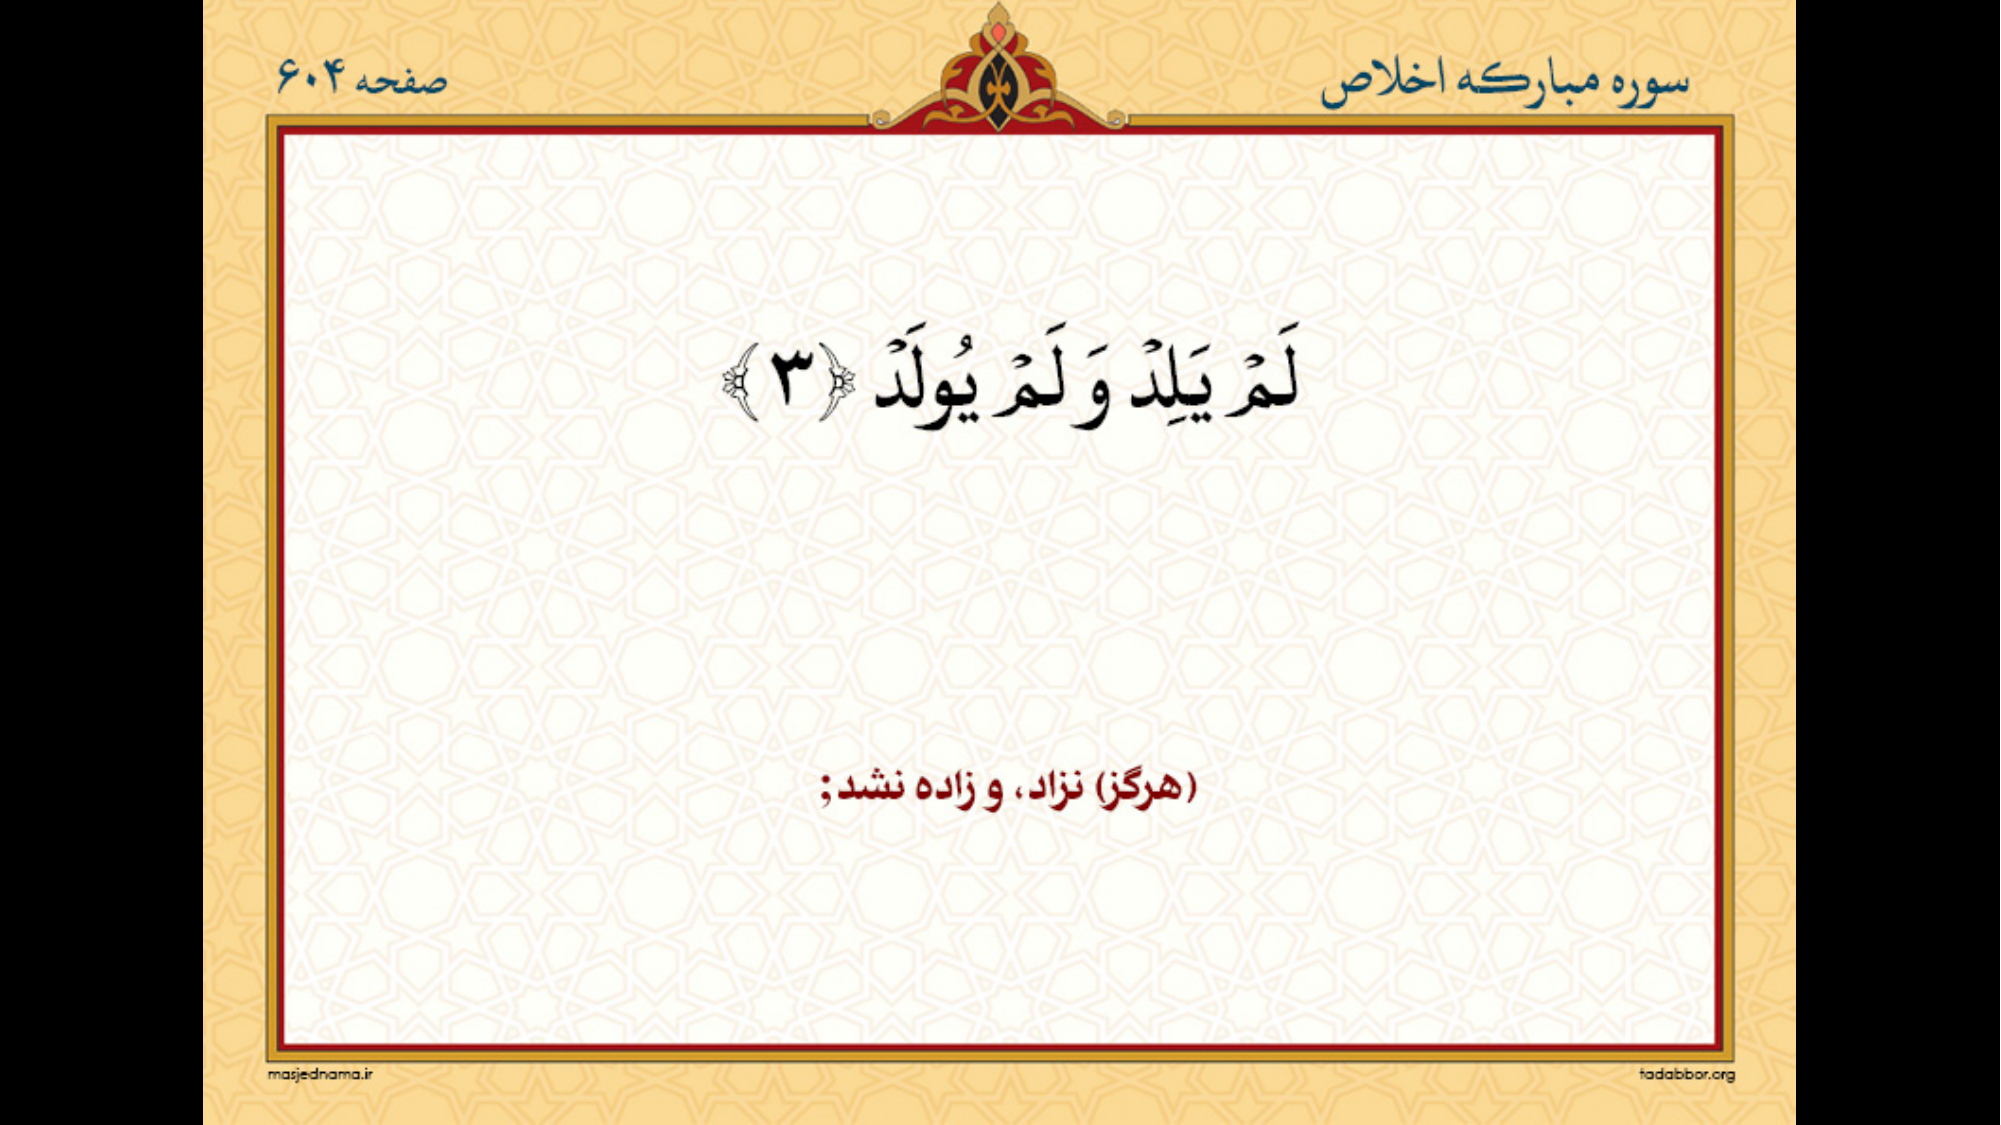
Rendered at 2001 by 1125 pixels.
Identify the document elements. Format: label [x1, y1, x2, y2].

picture [203, 0, 1796, 1125]
